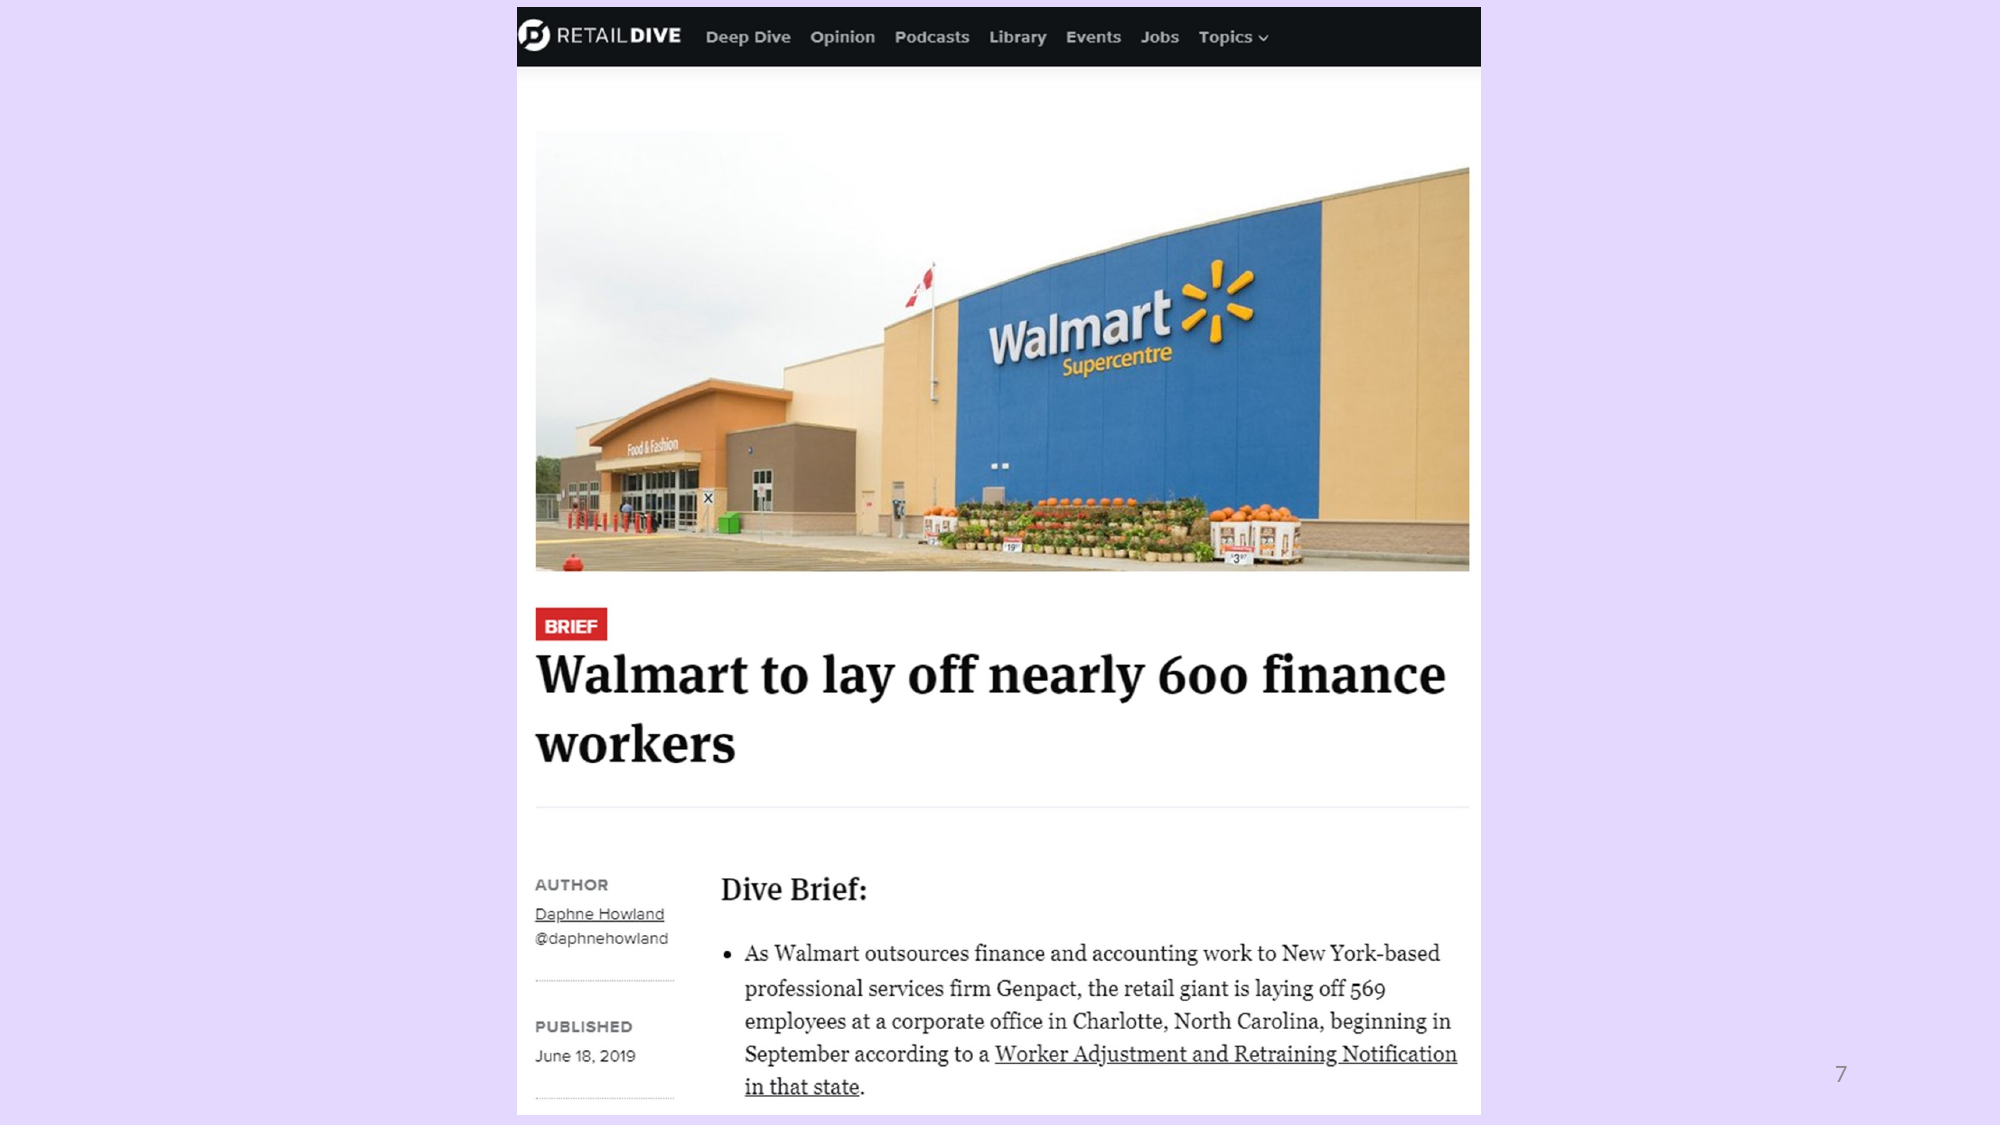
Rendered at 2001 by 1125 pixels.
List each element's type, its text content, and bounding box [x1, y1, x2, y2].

slide_number 7 [1481, 1042, 1863, 1103]
picture [517, 7, 1481, 1115]
